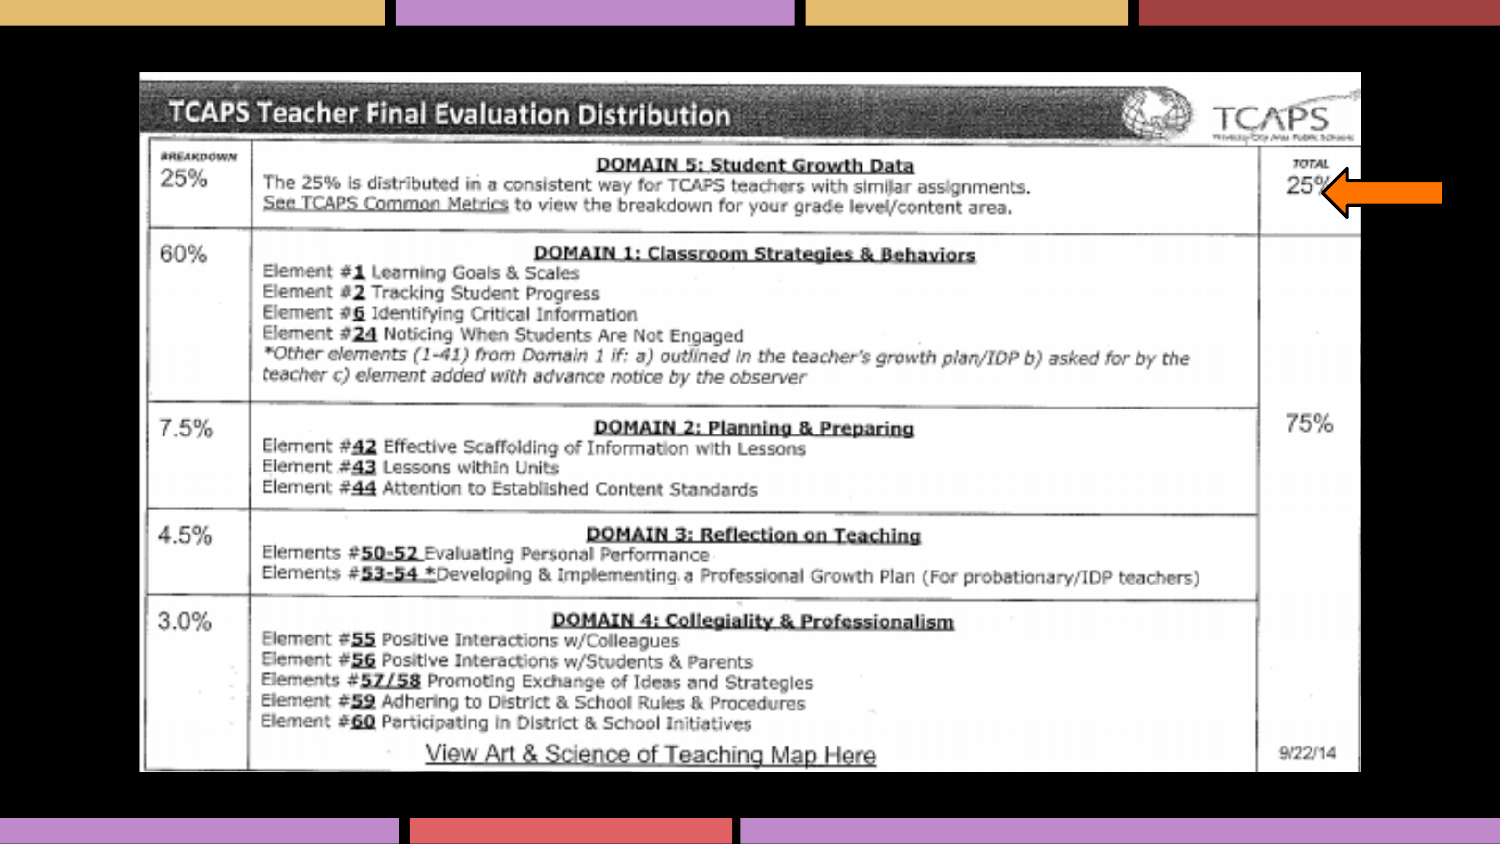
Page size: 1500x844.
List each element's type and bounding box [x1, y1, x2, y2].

picture [141, 0, 1361, 844]
text_box [1322, 168, 1444, 218]
